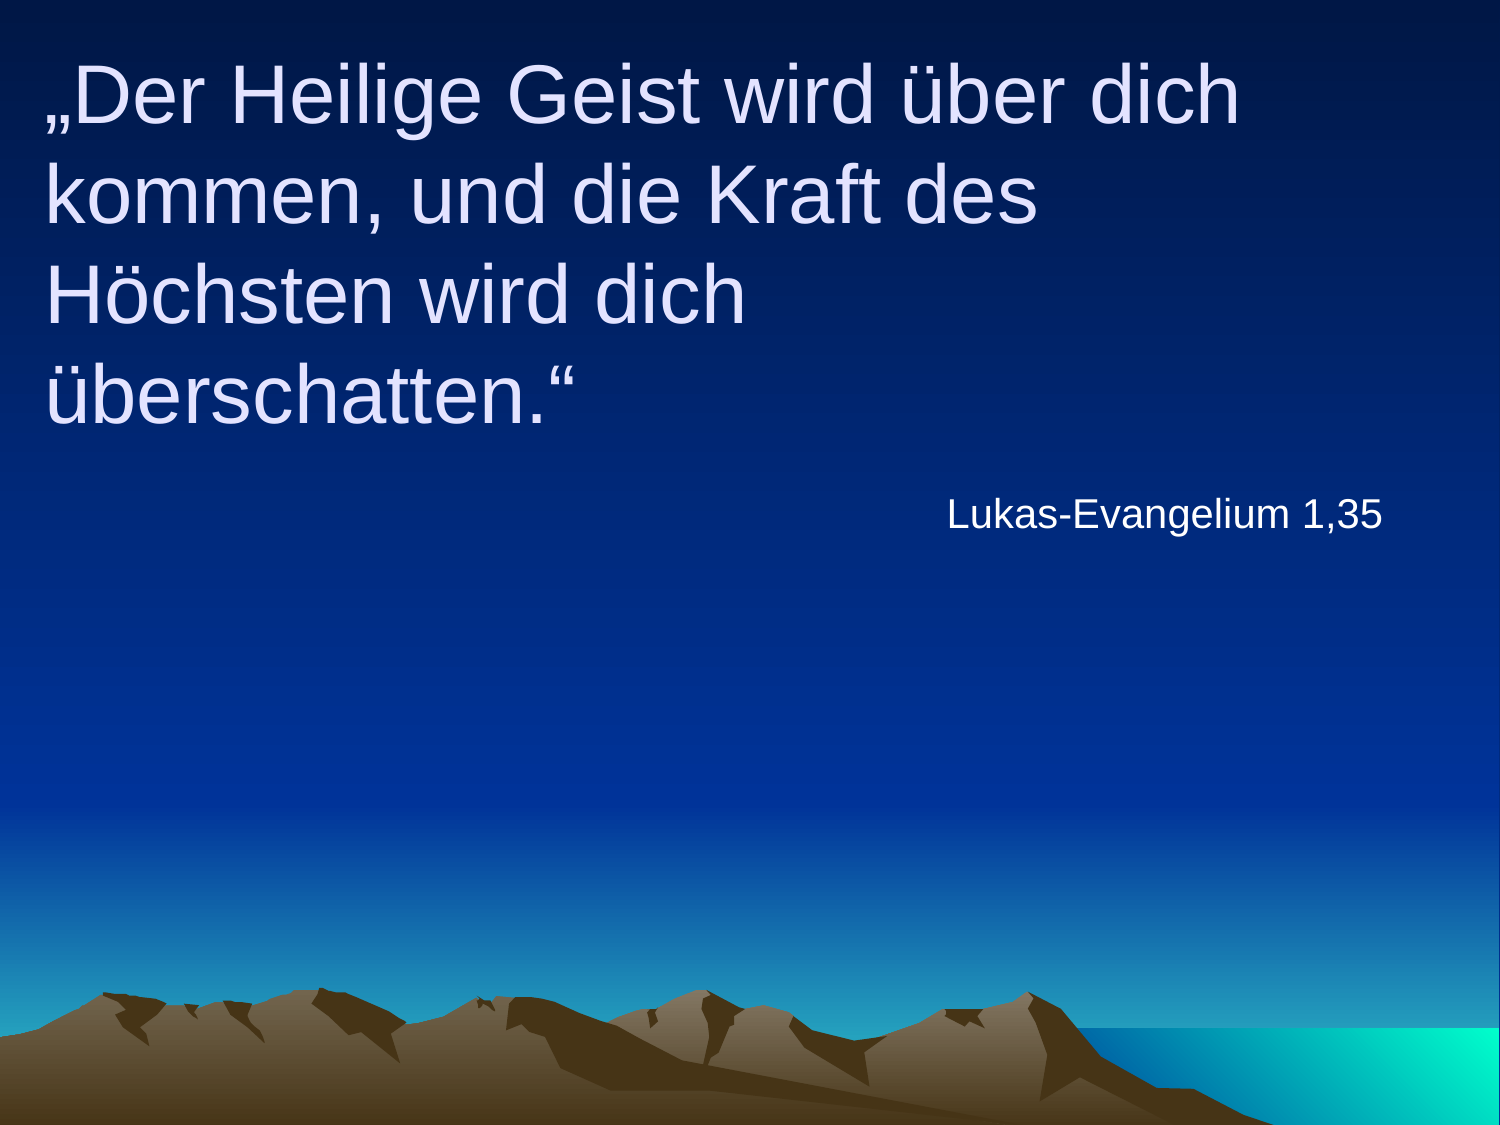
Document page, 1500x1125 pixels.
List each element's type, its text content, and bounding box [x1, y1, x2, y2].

text_box Lukas-Evangelium 1,35 [348, 479, 1399, 545]
title „Der Heilige Geist wird über dich kommen, und die Kraft des Höchsten wird dich überschatten.“ [29, 32, 1294, 448]
